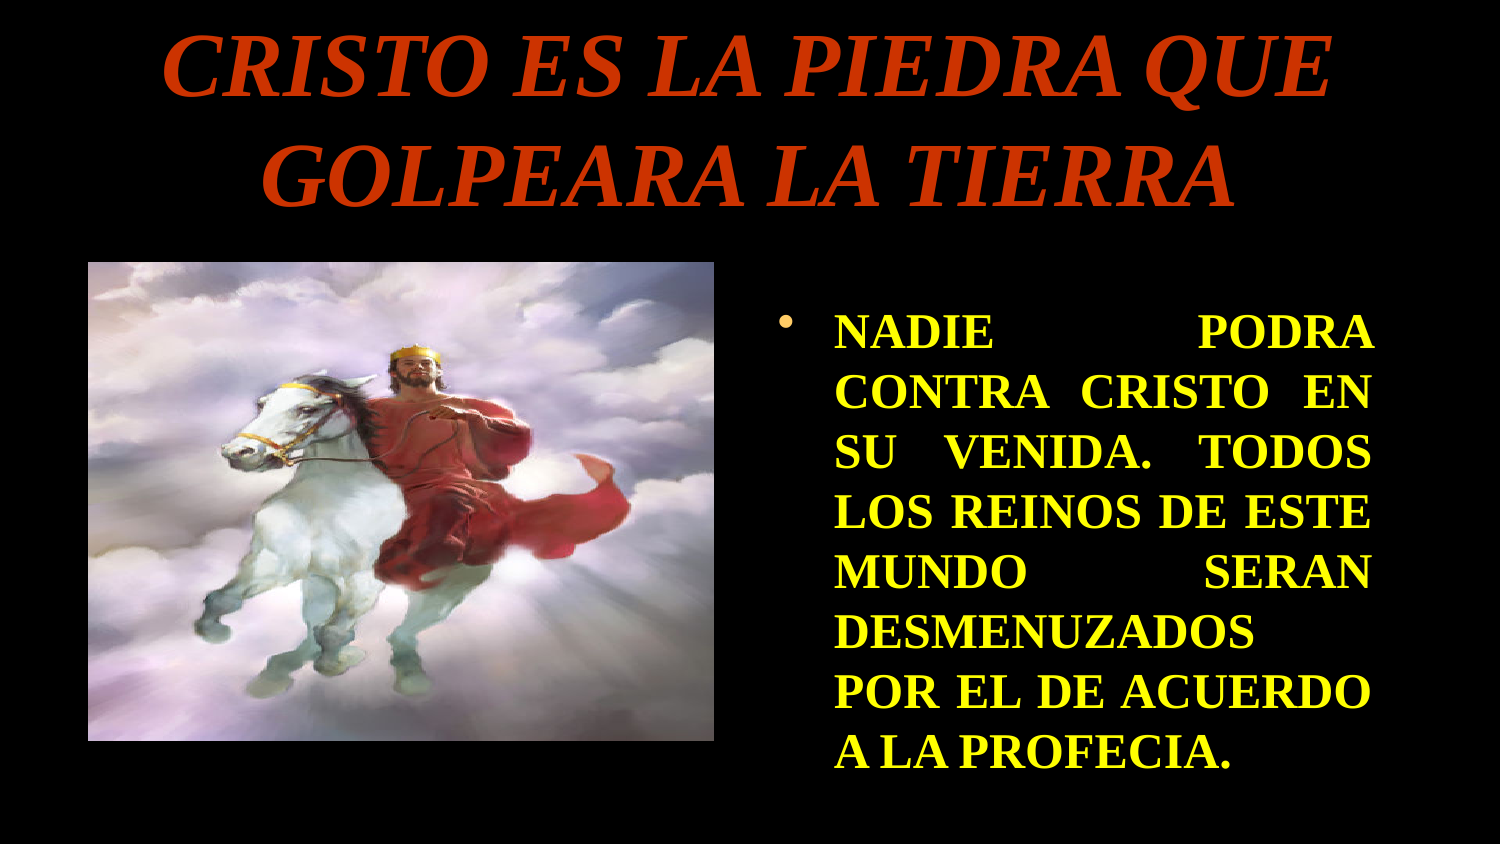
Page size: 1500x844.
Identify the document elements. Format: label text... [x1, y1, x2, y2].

list NADIE PODRA CONTRA CRISTO EN SU VENIDA. TODOS LOS REINOS DE ESTE MUNDO SERAN DESMENUZADOS POR EL DE ACUERDO A LA PROFECIA. [762, 290, 1388, 760]
title CRISTO ES LA PIEDRA QUE GOLPEARA LA TIERRA [112, 92, 1388, 233]
picture [88, 262, 714, 742]
